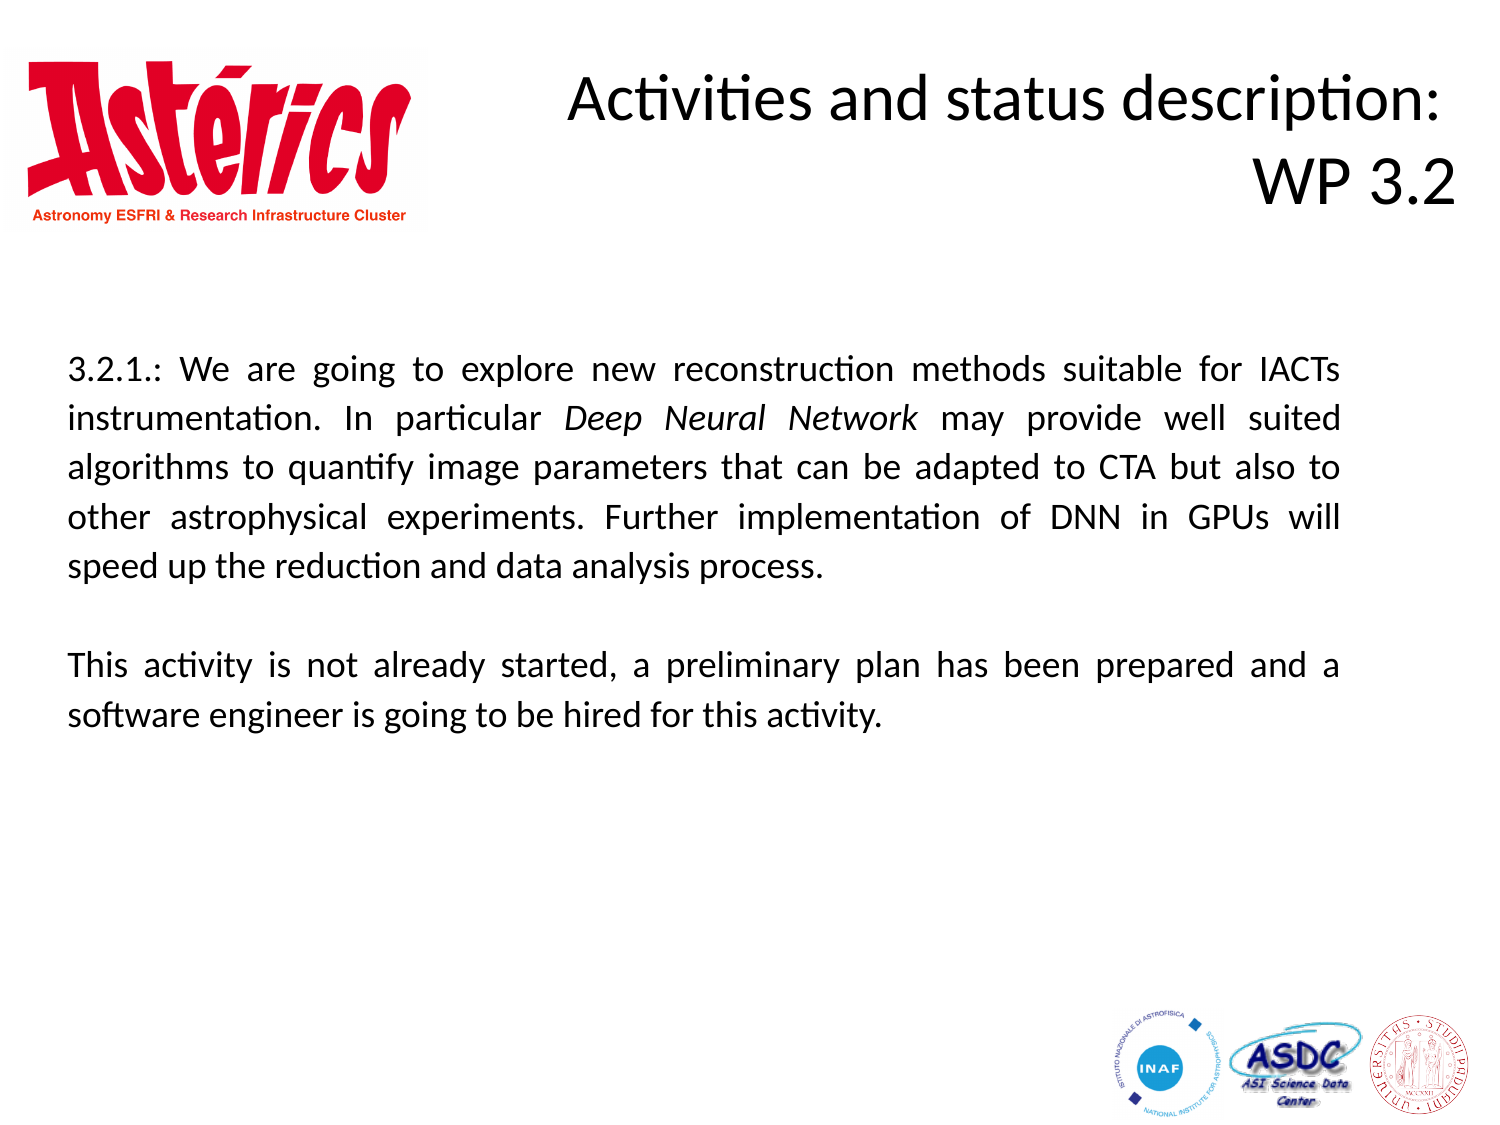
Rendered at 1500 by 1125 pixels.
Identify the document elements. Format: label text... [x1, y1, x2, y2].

text_box 3.2.1.: We are going to explore new reconstruction methods suitable for IACTs instrumentation. In particular Deep Neural Network may provide well suited algorithms to quantify image parameters that can be adapted to CTA but also to other astrophysical experiments. Further implementation of DNN in GPUs will speed up the reduction and data analysis process. This activity is not already started, a preliminary plan has been prepared and a software engineer is going to be hired for this activity. [52, 331, 1357, 788]
picture [1228, 1021, 1365, 1108]
picture [3, 47, 428, 232]
picture [1369, 1014, 1469, 1115]
text_box Activities and status description: WP 3.2 [465, 15, 1473, 257]
